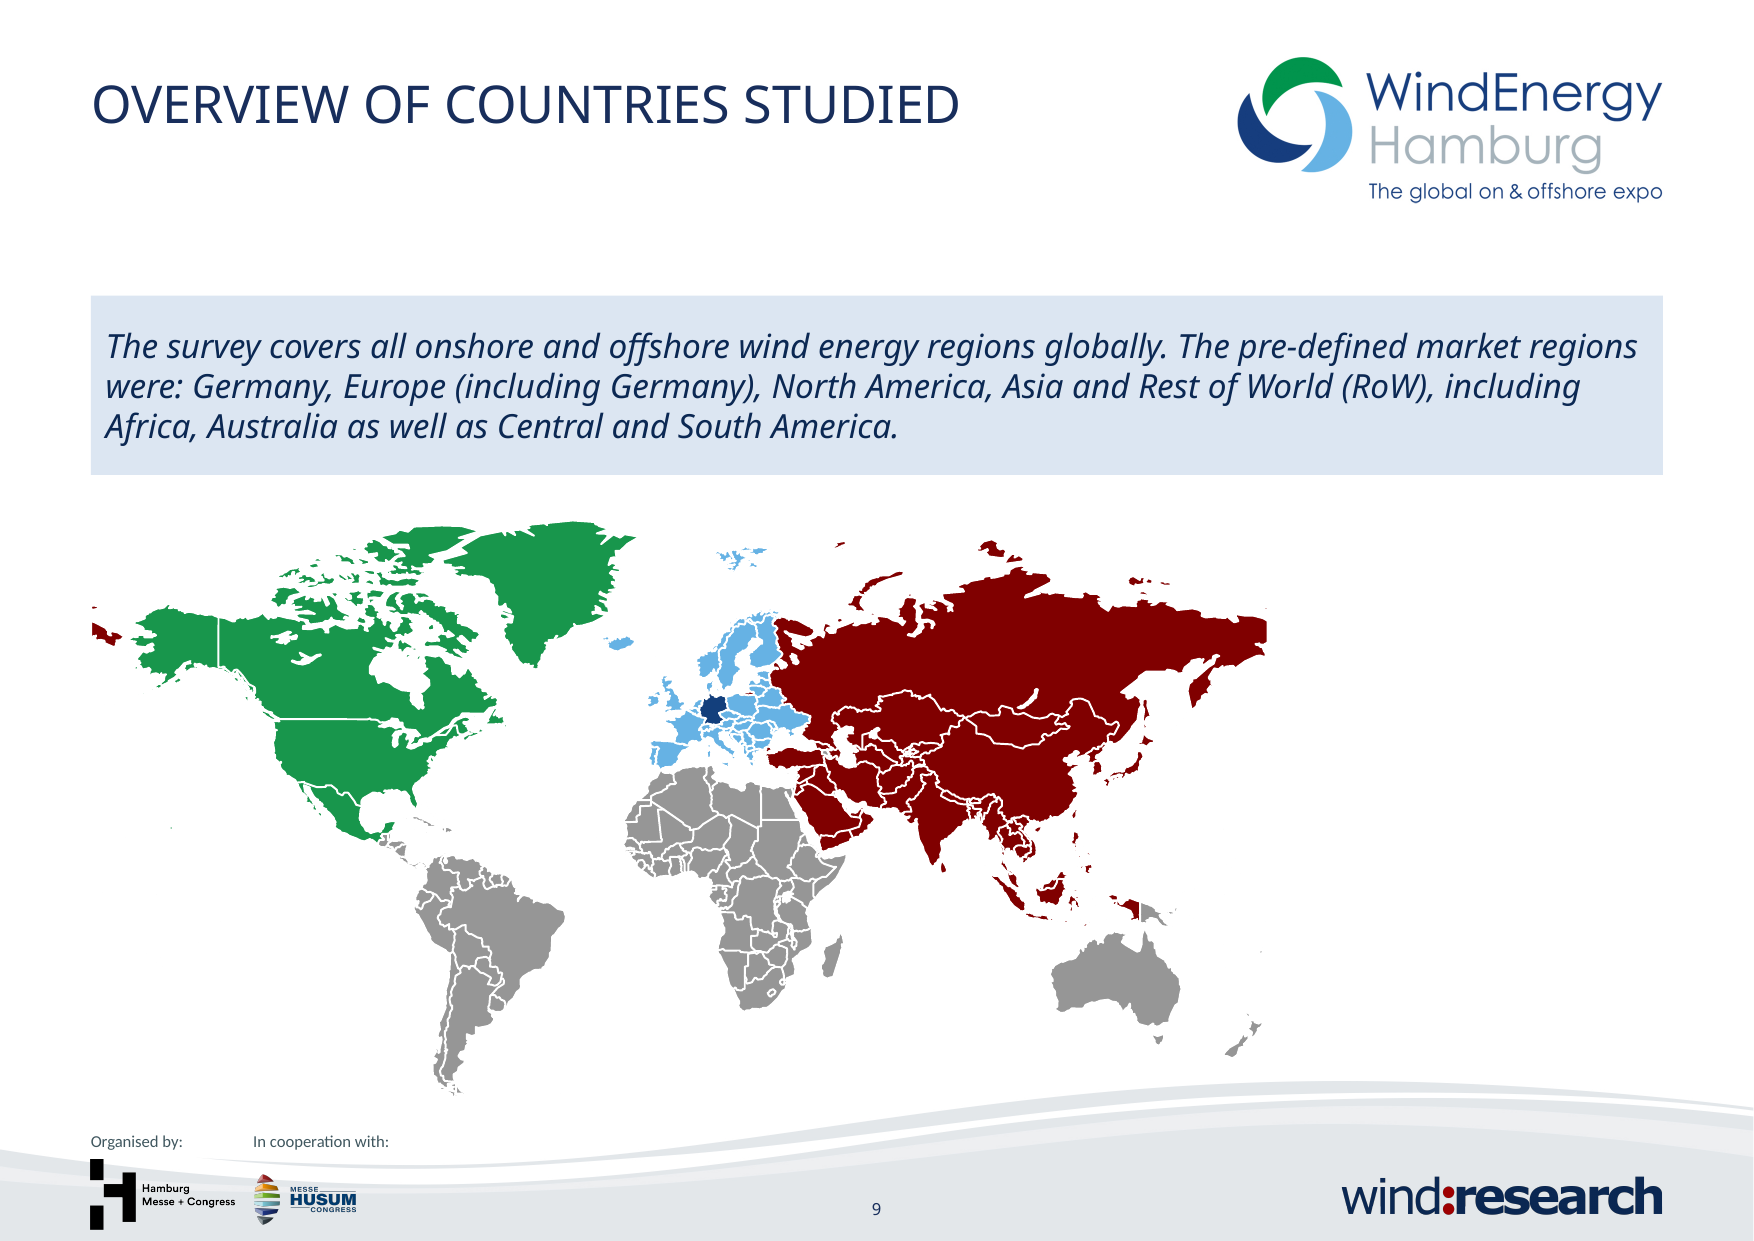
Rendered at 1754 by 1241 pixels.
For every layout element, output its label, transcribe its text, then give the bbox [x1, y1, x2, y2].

picture [0, 0, 1754, 1241]
list The survey covers all onshore and offshore wind energy regions globally. The pre-defined market regions were: Germany, Europe (including Germany), North America, Asia and Rest of World (RoW), including Africa, Australia as well as Central and South America. [90, 295, 1663, 475]
list Overview of countries studied [91, 71, 1173, 243]
